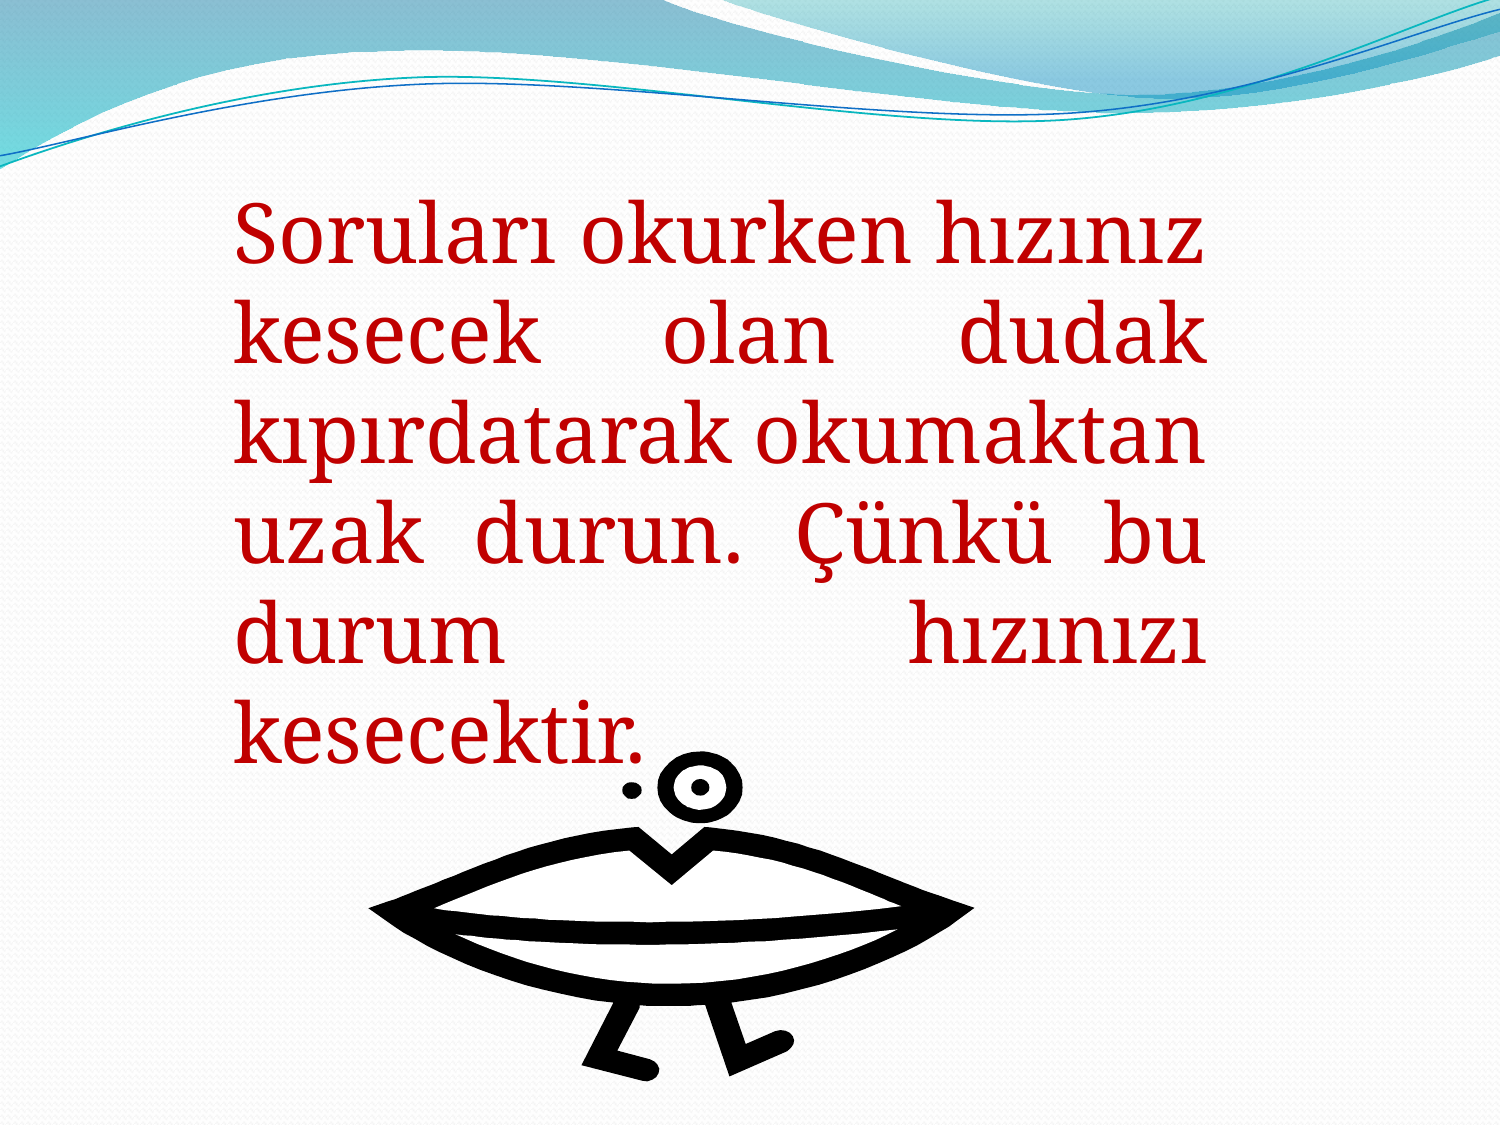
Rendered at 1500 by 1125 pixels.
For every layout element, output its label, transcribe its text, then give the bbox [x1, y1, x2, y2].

picture [368, 751, 975, 1083]
text_box Soruları okurken hızınız kesecek olan dudak kıpırdatarak okumaktan uzak durun. Çünkü bu durum hızınızı kesecektir. [218, 172, 1223, 788]
